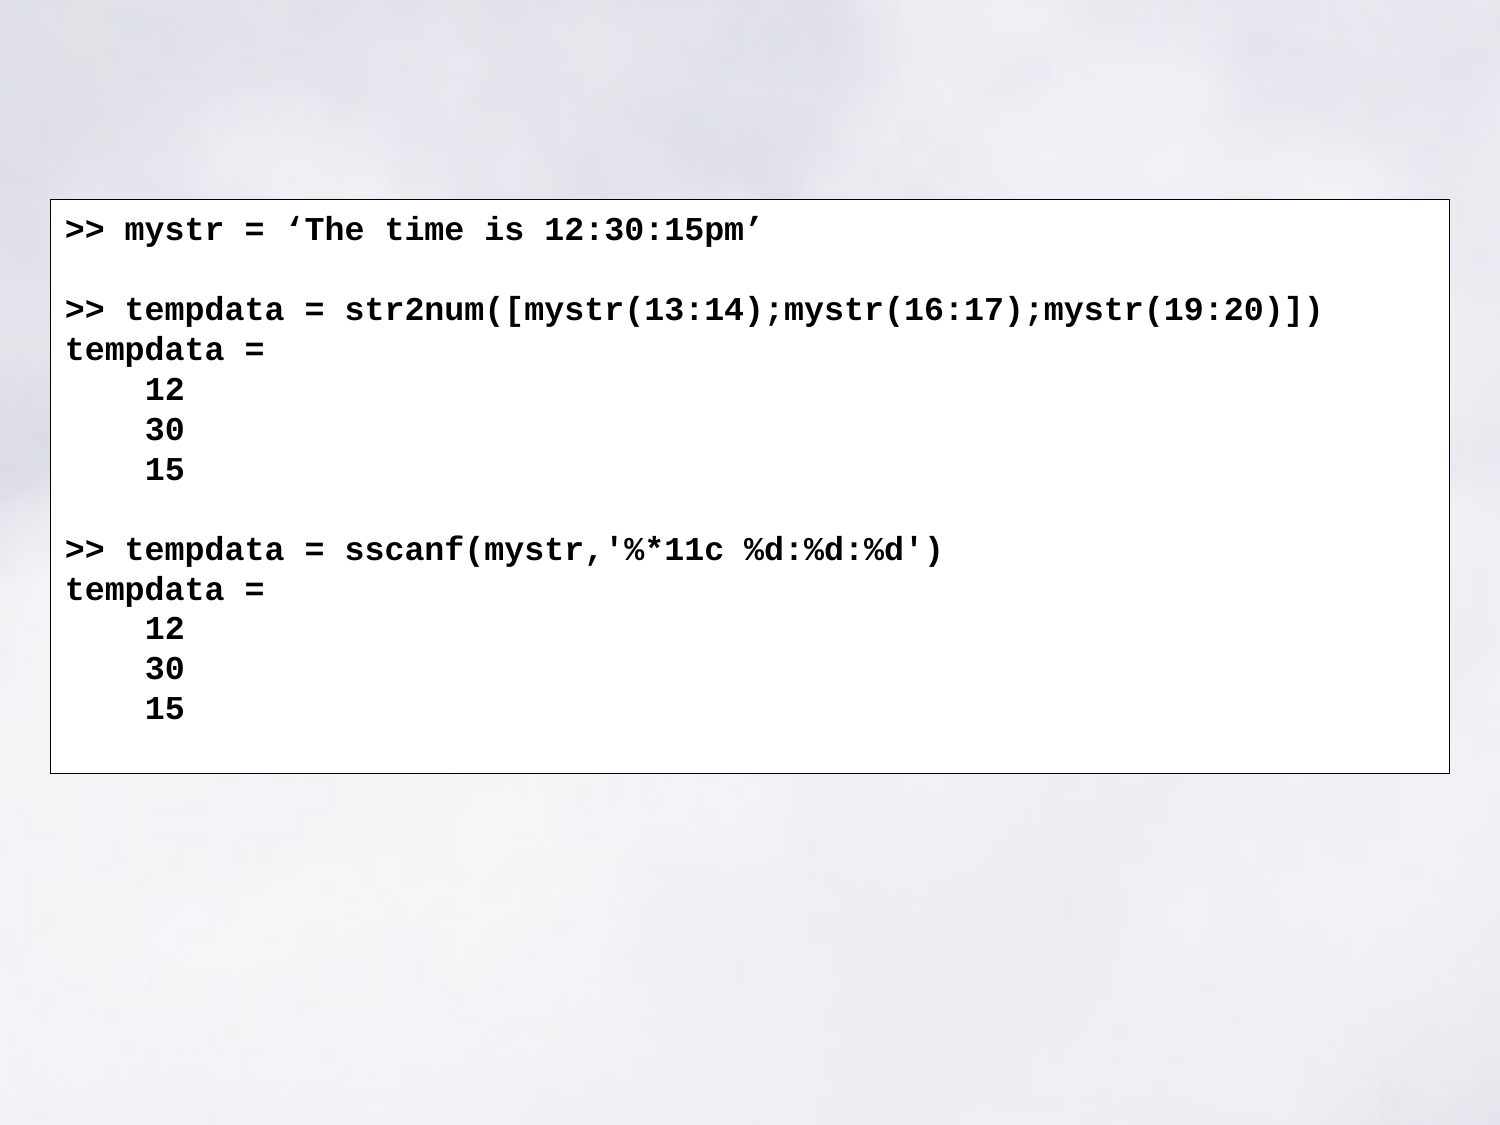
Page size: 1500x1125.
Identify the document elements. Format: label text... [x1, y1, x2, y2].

text_box >> mystr = ‘The time is 12:30:15pm’ >> tempdata = str2num([mystr(13:14);mystr(16:17);mystr(19:20)]) tempdata = 12 30 15 >> tempdata = sscanf(mystr,'%*11c %d:%d:%d') tempdata = 12 30 15 [50, 199, 1450, 774]
